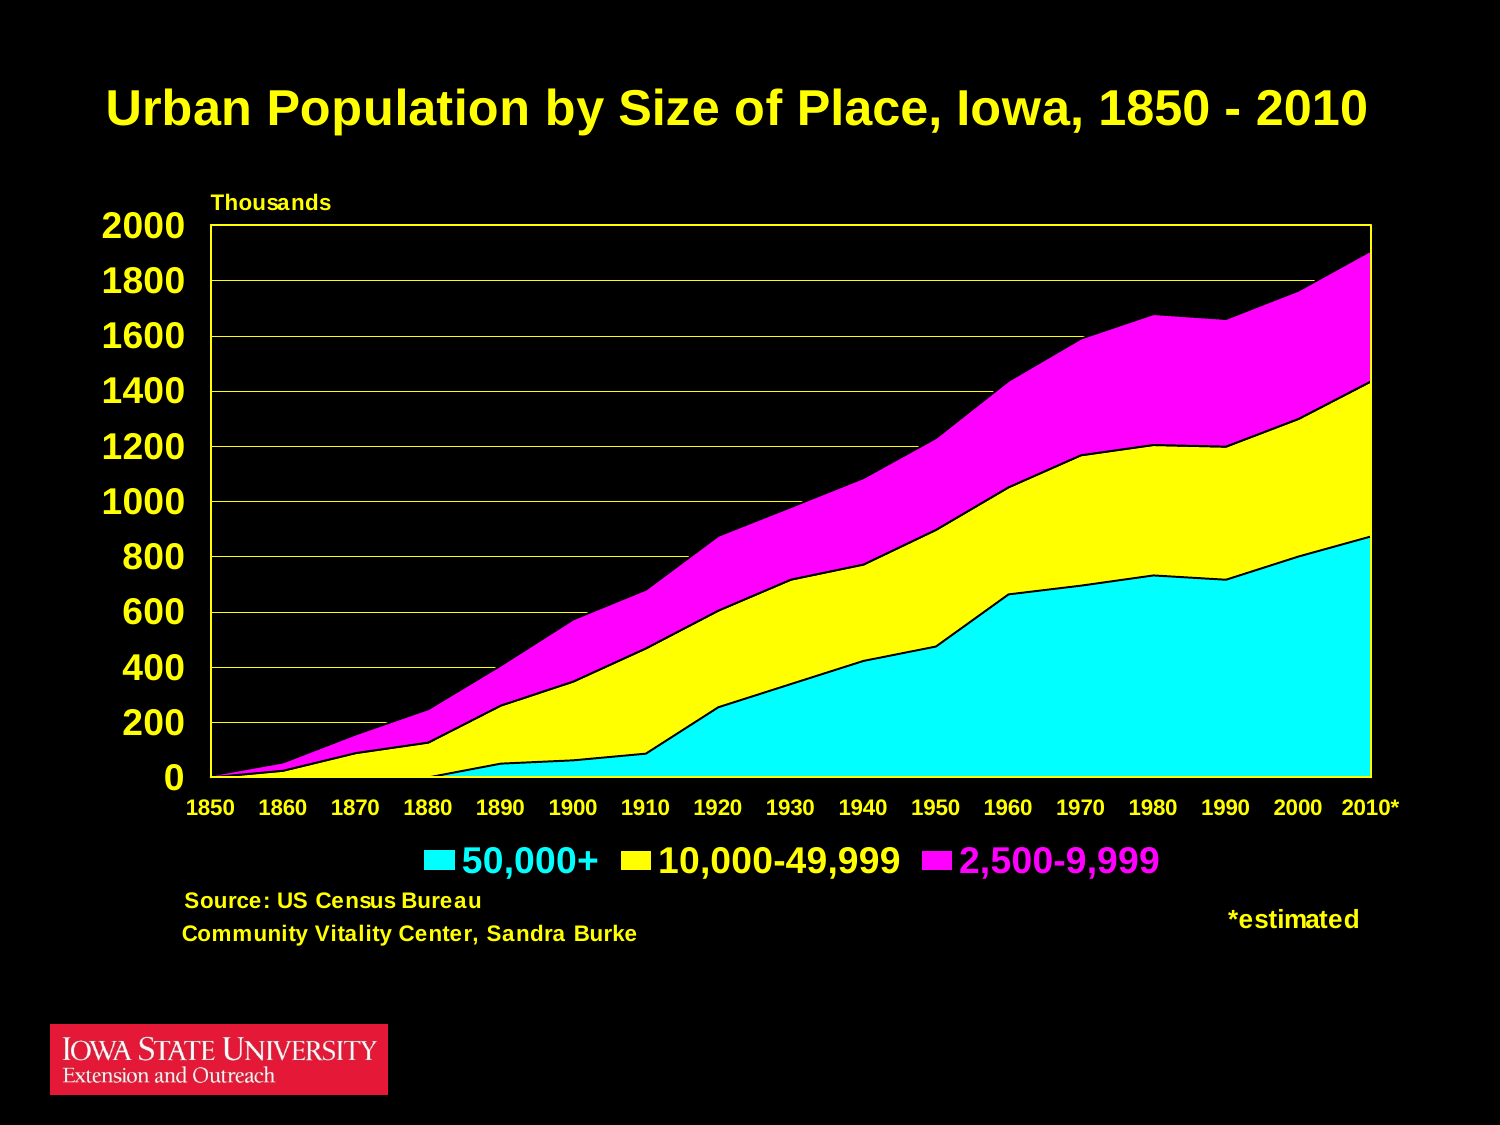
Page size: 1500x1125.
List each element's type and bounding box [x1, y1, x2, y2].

picture [49, 1024, 388, 1096]
picture [99, 74, 1500, 950]
